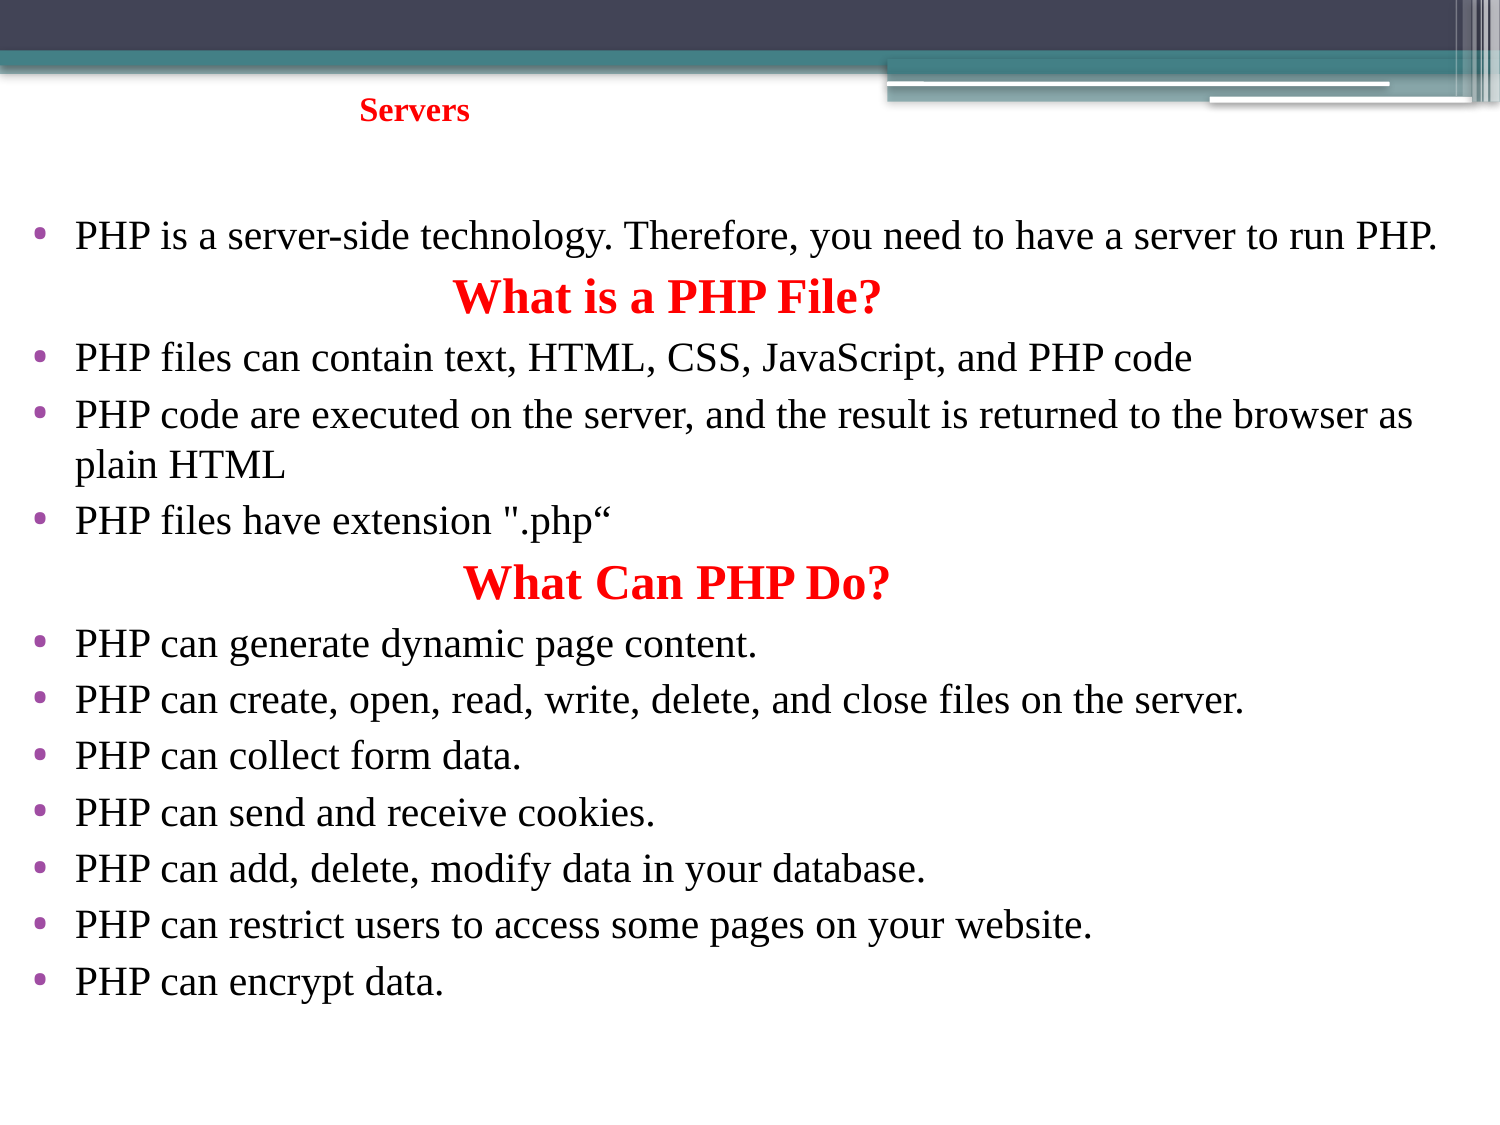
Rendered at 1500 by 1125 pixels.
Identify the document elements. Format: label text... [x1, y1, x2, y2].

list PHP is a server-side technology. Therefore, you need to have a server to run PHP. What is a PHP File? PHP files can contain text, HTML, CSS, JavaScript, and PHP code PHP code are executed on the server, and the result is returned to the browser as plain HTML PHP files have extension ".php“ What Can PHP Do? PHP can generate dynamic page content. PHP can create, open, read, write, delete, and close files on the server. PHP can collect form data. PHP can send and receive cookies. PHP can add, delete, modify data in your database. PHP can restrict users to access some pages on your website. PHP can encrypt data. [0, 200, 1500, 1125]
title Servers [0, 62, 1500, 200]
